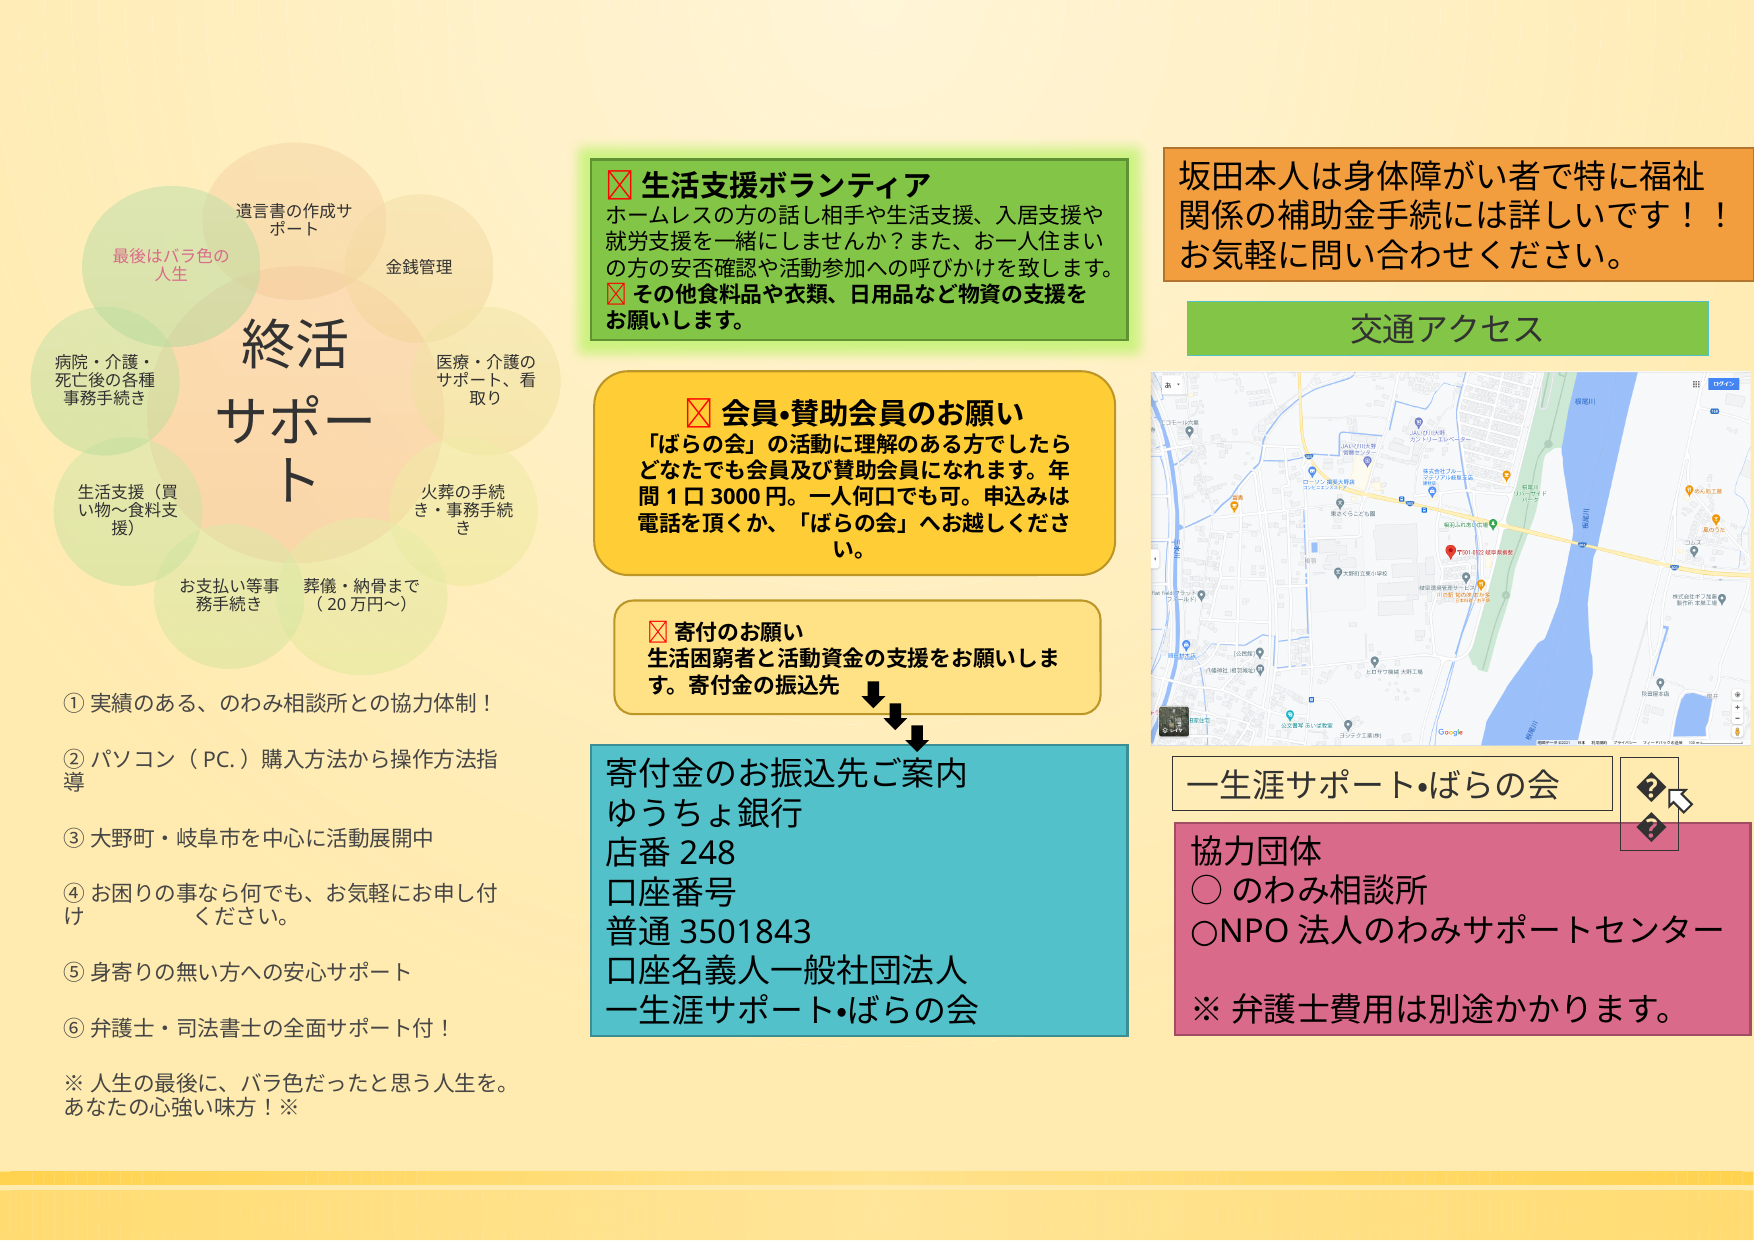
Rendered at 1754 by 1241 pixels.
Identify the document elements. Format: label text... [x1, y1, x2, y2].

text_box [593, 370, 1117, 577]
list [22, 143, 569, 674]
text_box 一生涯サポート・ばらの会 [1172, 756, 1613, 811]
text_box 🔍 [1620, 757, 1679, 851]
list ①実績のある、のわみ相談所との協力体制！ ②パソコン（PC.）購入方法から操作方法指導 ③大野町・岐阜市を中心に活動展開中 ④お困りの事なら何でも、お気軽にお申し付け ください。 ⑤身寄りの無い方への安心サポート ⑥弁護士・司法書士の全面サポート付！ ※人生の最後に、バラ色だったと思う人生を。あなたの心強い味方！※ [42, 685, 518, 1132]
text_box 寄付金のお振込先ご案内 ゆうちょ銀行 店番248 口座番号 普通3501843 口座名義人一般社団法人 一生涯サポート・ばらの会 [590, 744, 1129, 1037]
text_box 🌹生活支援ボランティア ホームレスの方の話し相手や生活支援、入居支援や就労支援を一緒にしませんか？また、お一人住まいの方の安否確認や活動参加への呼びかけを致します。 🌹その他食料品や衣類、日用品など物資の支援を お願いします。 [590, 158, 1129, 341]
text_box [1668, 788, 1694, 814]
text_box 坂田本人は身体障がい者で特に福祉関係の補助金手続には詳しいです！！お気軽に問い合わせください。 [1163, 147, 1754, 282]
text_box [905, 725, 930, 753]
text_box [883, 703, 908, 731]
text_box 交通アクセス [1187, 301, 1709, 356]
text_box 🌹寄付のお願い 生活困窮者と活動資金の支援をお願いします。寄付金の振込先 [632, 611, 1077, 705]
text_box 🌹会員・賛助会員のお願い 「ばらの会」の活動に理解のある方でしたらどなたでも会員及び賛助会員になれます。年間1口3000円。一人何口でも可。申込みは電話を頂くか、「ばらの会」へお越しください。 [617, 387, 1092, 569]
text_box 協力団体 ○のわみ相談所 ○NPO法人のわみサポートセンター ※弁護士費用は別途かかります。 [1174, 822, 1752, 1036]
text_box [861, 681, 886, 709]
picture [1150, 371, 1751, 746]
text_box [613, 599, 1102, 716]
